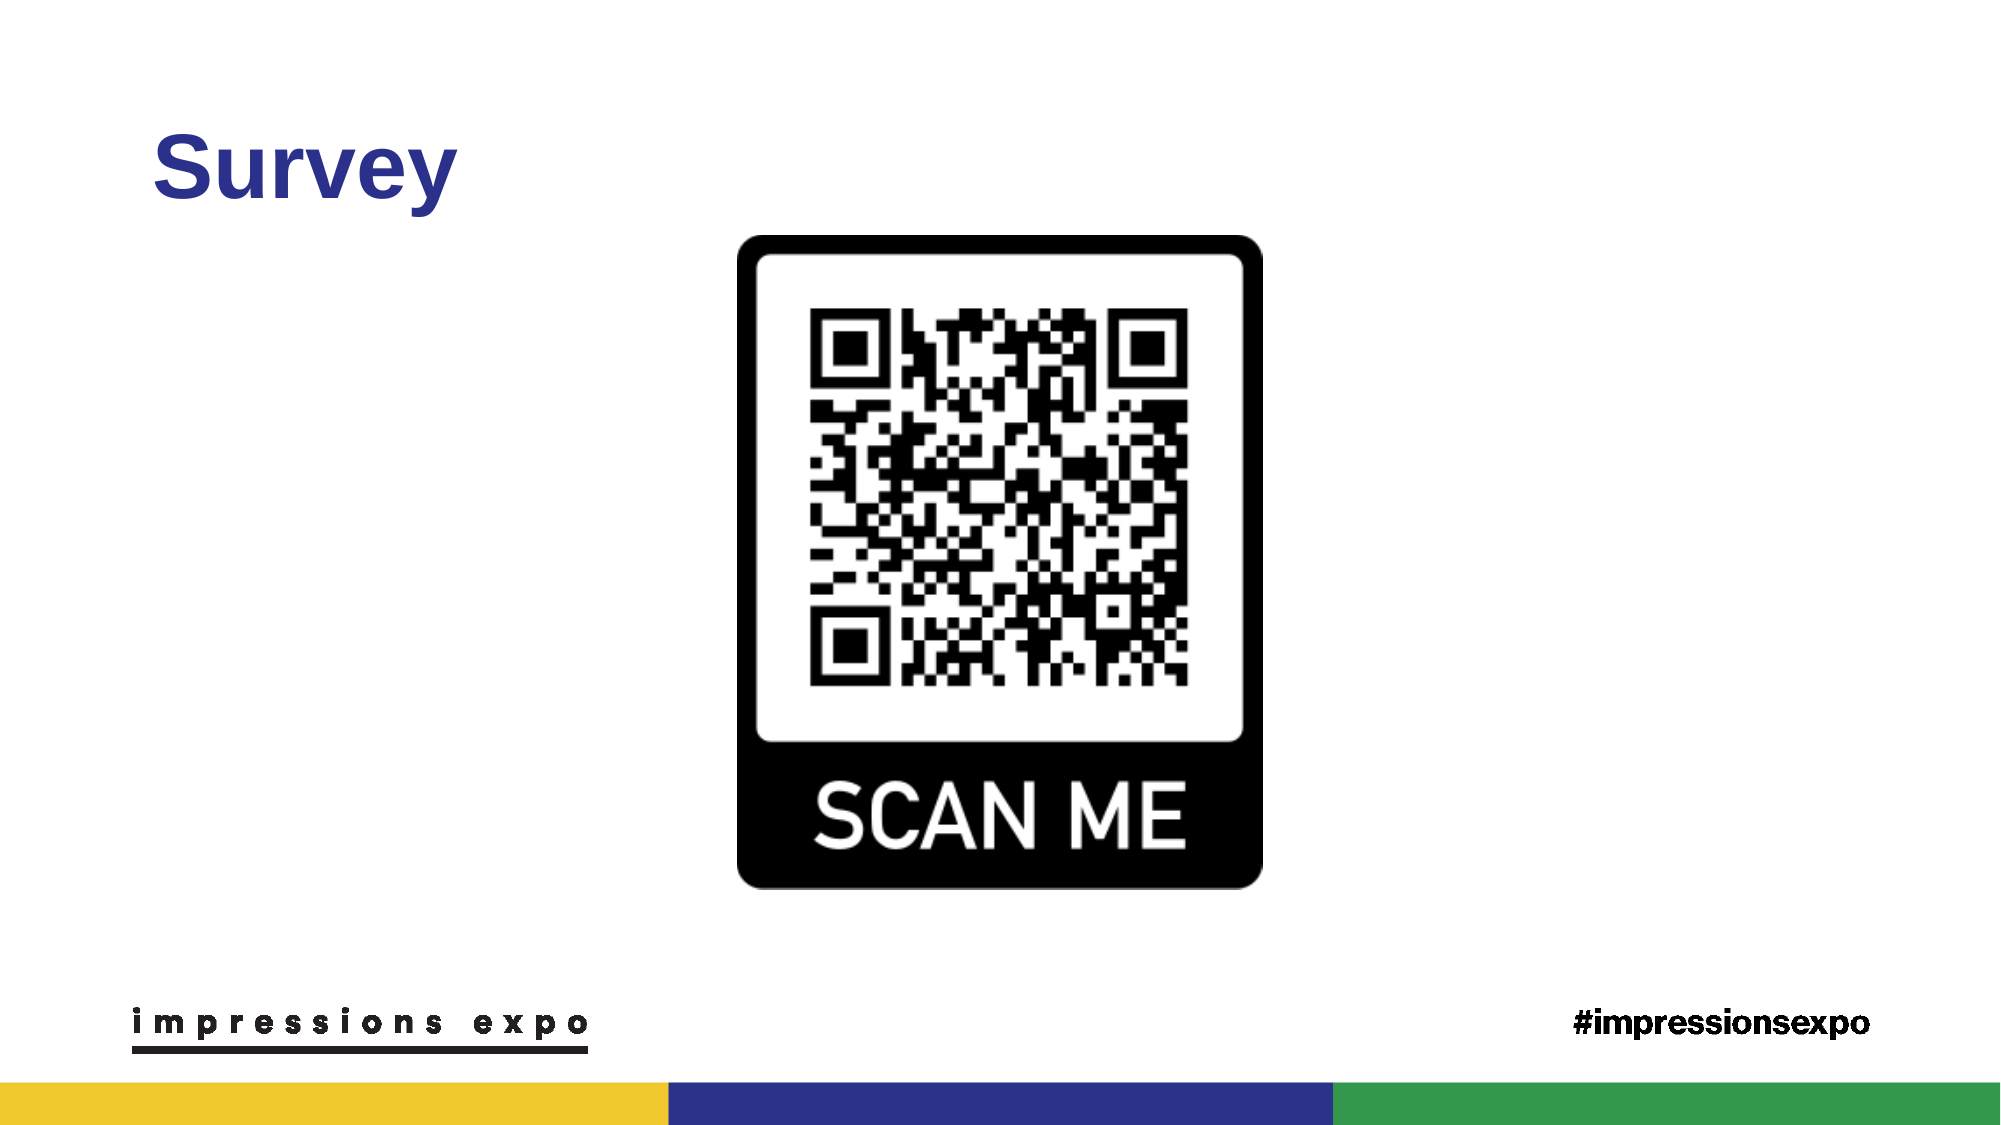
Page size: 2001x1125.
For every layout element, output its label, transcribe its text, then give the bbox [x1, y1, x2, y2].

title Survey [137, 59, 1863, 278]
picture [0, 0, 2001, 1125]
